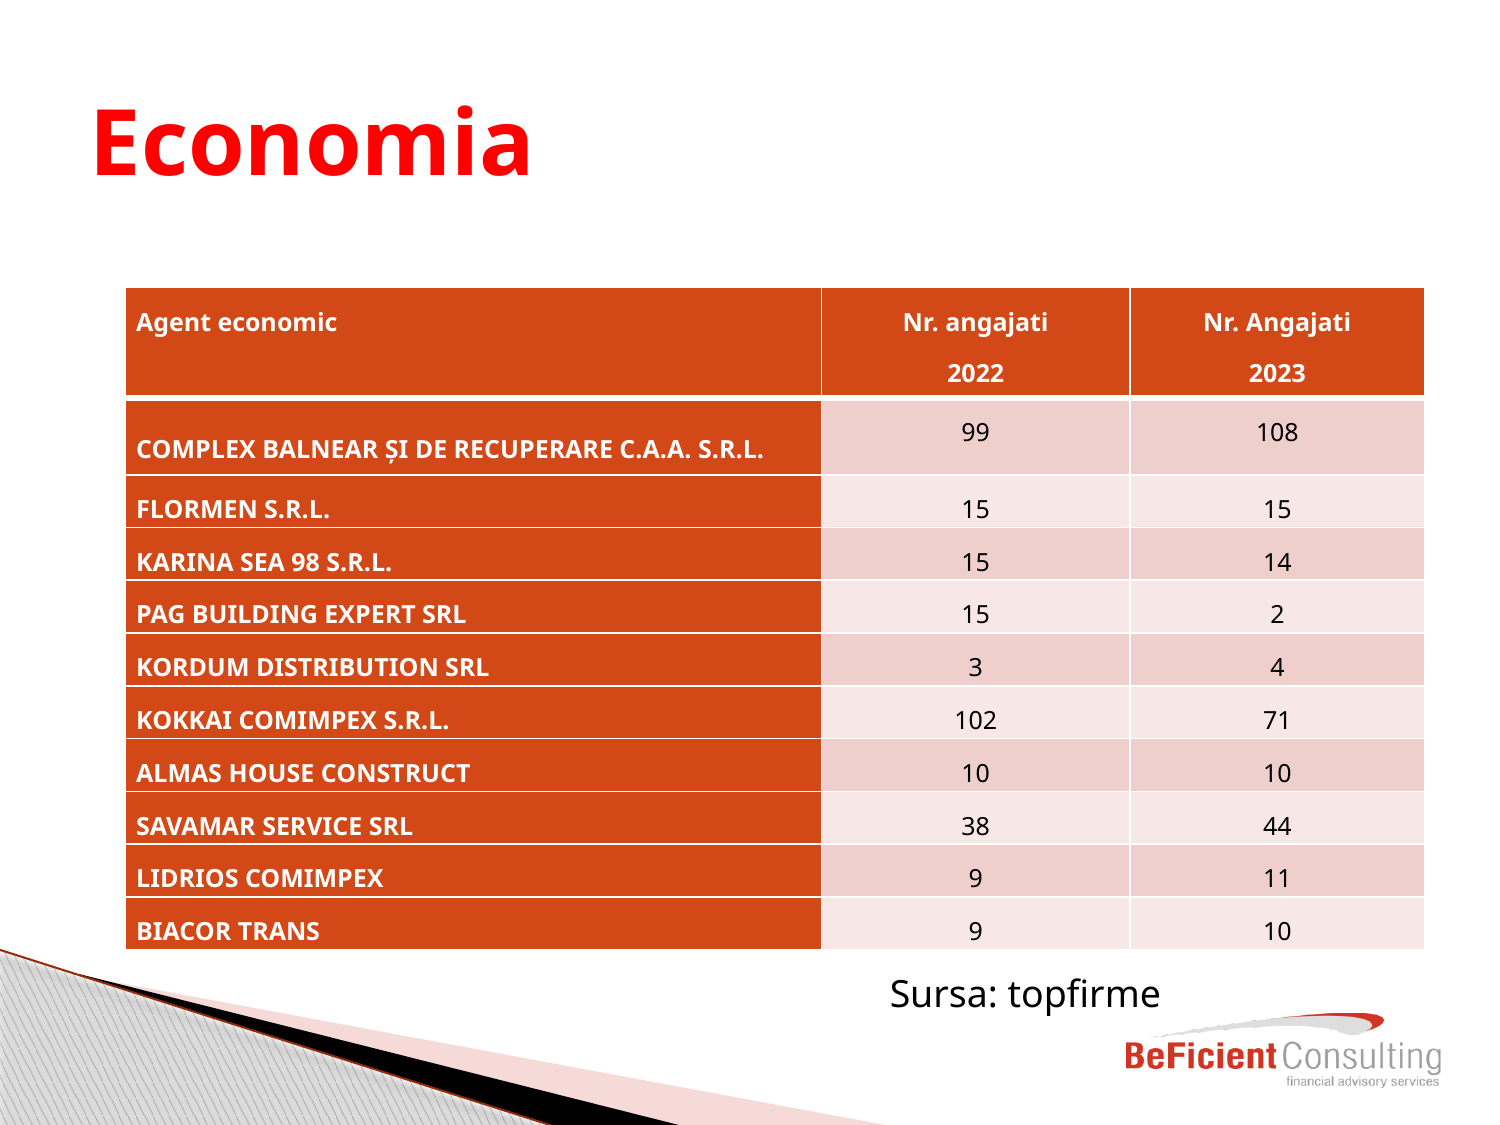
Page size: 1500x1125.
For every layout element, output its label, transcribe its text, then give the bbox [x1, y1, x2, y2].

table_cell 15 [822, 581, 1129, 632]
table_cell PAG BUILDING EXPERT SRL [126, 581, 821, 632]
picture [1125, 1012, 1441, 1088]
table_header Nr. Angajati 2023 [1131, 288, 1424, 395]
table_cell 11 [1131, 845, 1424, 896]
table_cell 10 [1131, 739, 1424, 791]
table_header Agent economic [126, 288, 821, 395]
table_cell COMPLEX BALNEAR ȘI DE RECUPERARE C.A.A. S.R.L. [126, 401, 821, 474]
table_cell 102 [822, 687, 1129, 738]
table_cell 38 [822, 792, 1129, 843]
table_cell 9 [822, 845, 1129, 896]
table_cell 2 [1131, 581, 1424, 632]
table_cell KORDUM DISTRIBUTION SRL [126, 634, 821, 685]
table_cell 15 [822, 528, 1129, 579]
table_cell 15 [822, 476, 1129, 527]
table_cell LIDRIOS COMIMPEX [126, 845, 821, 896]
table_cell 10 [1131, 898, 1424, 949]
table_cell KARINA SEA 98 S.R.L. [126, 528, 821, 579]
table_cell 99 [822, 401, 1129, 474]
table_cell BIACOR TRANS [126, 898, 821, 949]
table_cell 44 [1131, 792, 1424, 843]
table_cell 15 [1131, 476, 1424, 527]
table_cell 14 [1131, 528, 1424, 579]
table_cell 71 [1131, 687, 1424, 738]
table_cell 4 [1131, 634, 1424, 685]
table_cell 9 [822, 898, 1129, 949]
table_cell 10 [822, 739, 1129, 791]
table_cell 3 [822, 634, 1129, 685]
table_header Nr. angajati 2022 [822, 288, 1129, 395]
table_cell ALMAS HOUSE CONSTRUCT [126, 739, 821, 791]
table_cell FLORMEN S.R.L. [126, 476, 821, 527]
title Economia [75, 45, 1425, 233]
table_cell SAVAMAR SERVICE SRL [126, 792, 821, 843]
table_cell 108 [1131, 401, 1424, 474]
table_cell KOKKAI COMIMPEX S.R.L. [126, 687, 821, 738]
text_box Sursa: topfirme [875, 962, 1350, 1023]
